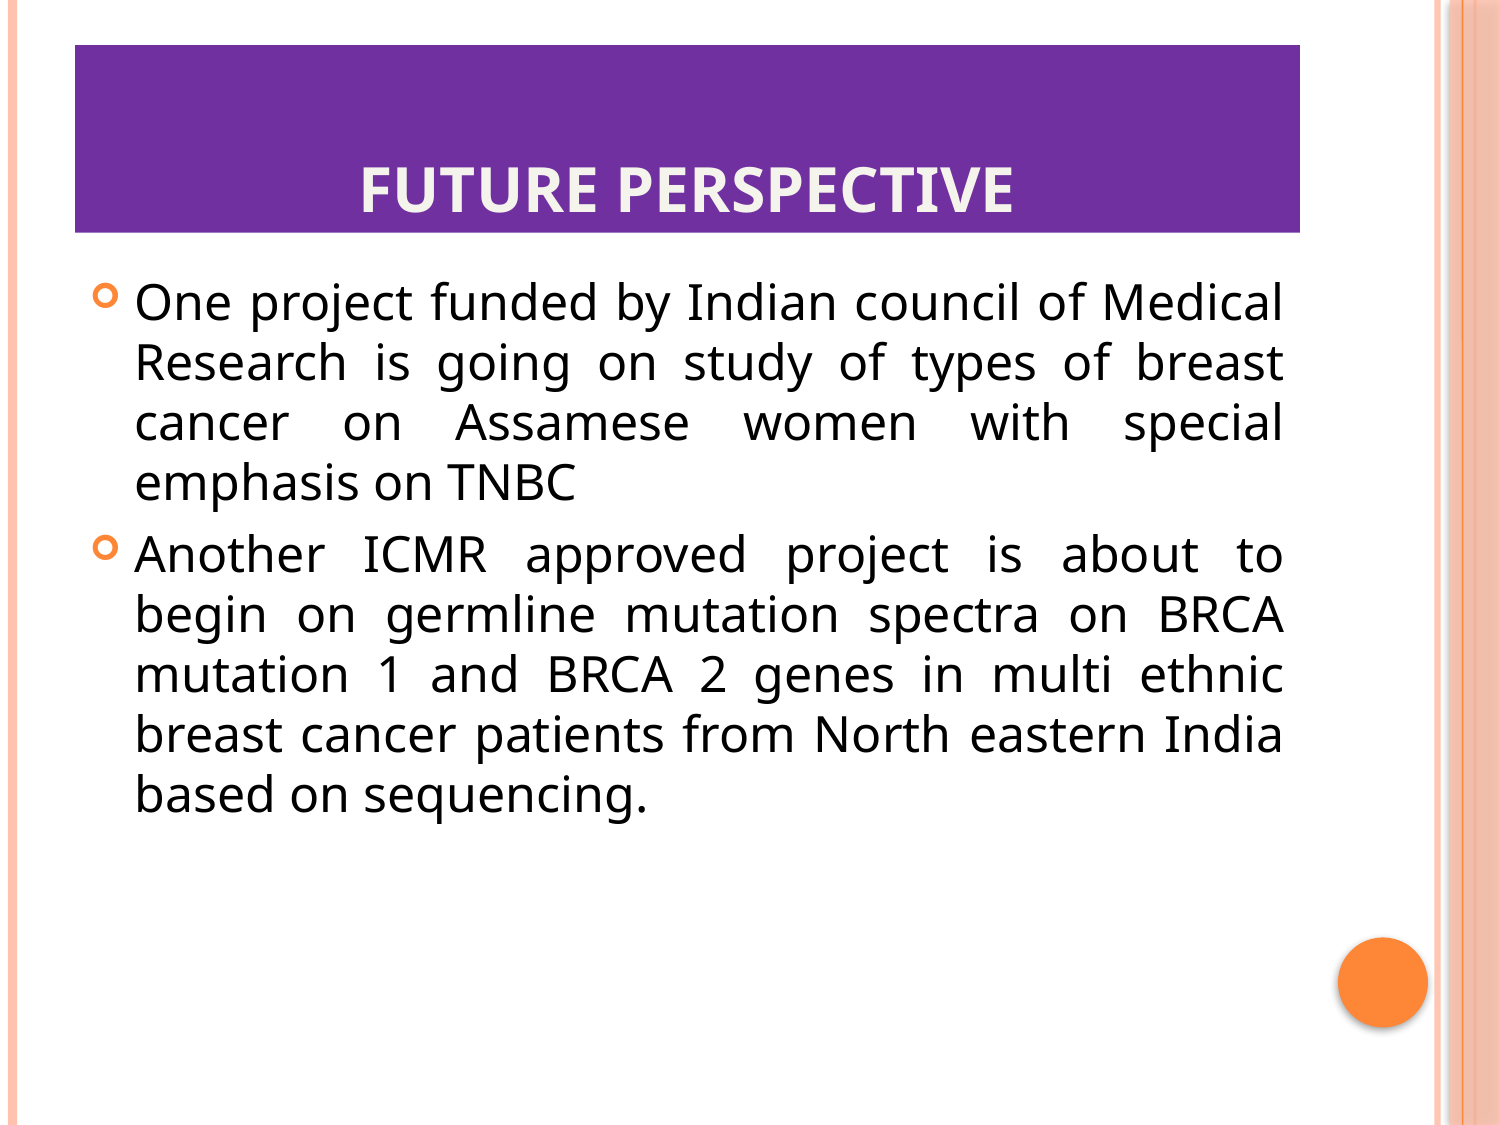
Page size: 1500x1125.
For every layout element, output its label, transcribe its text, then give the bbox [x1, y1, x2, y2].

title Future perspective [75, 45, 1300, 233]
list One project funded by Indian council of Medical Research is going on study of types of breast cancer on Assamese women with special emphasis on TNBC Another ICMR approved project is about to begin on germline mutation spectra on BRCA mutation 1 and BRCA 2 genes in multi ethnic breast cancer patients from North eastern India based on sequencing. [75, 262, 1300, 1062]
